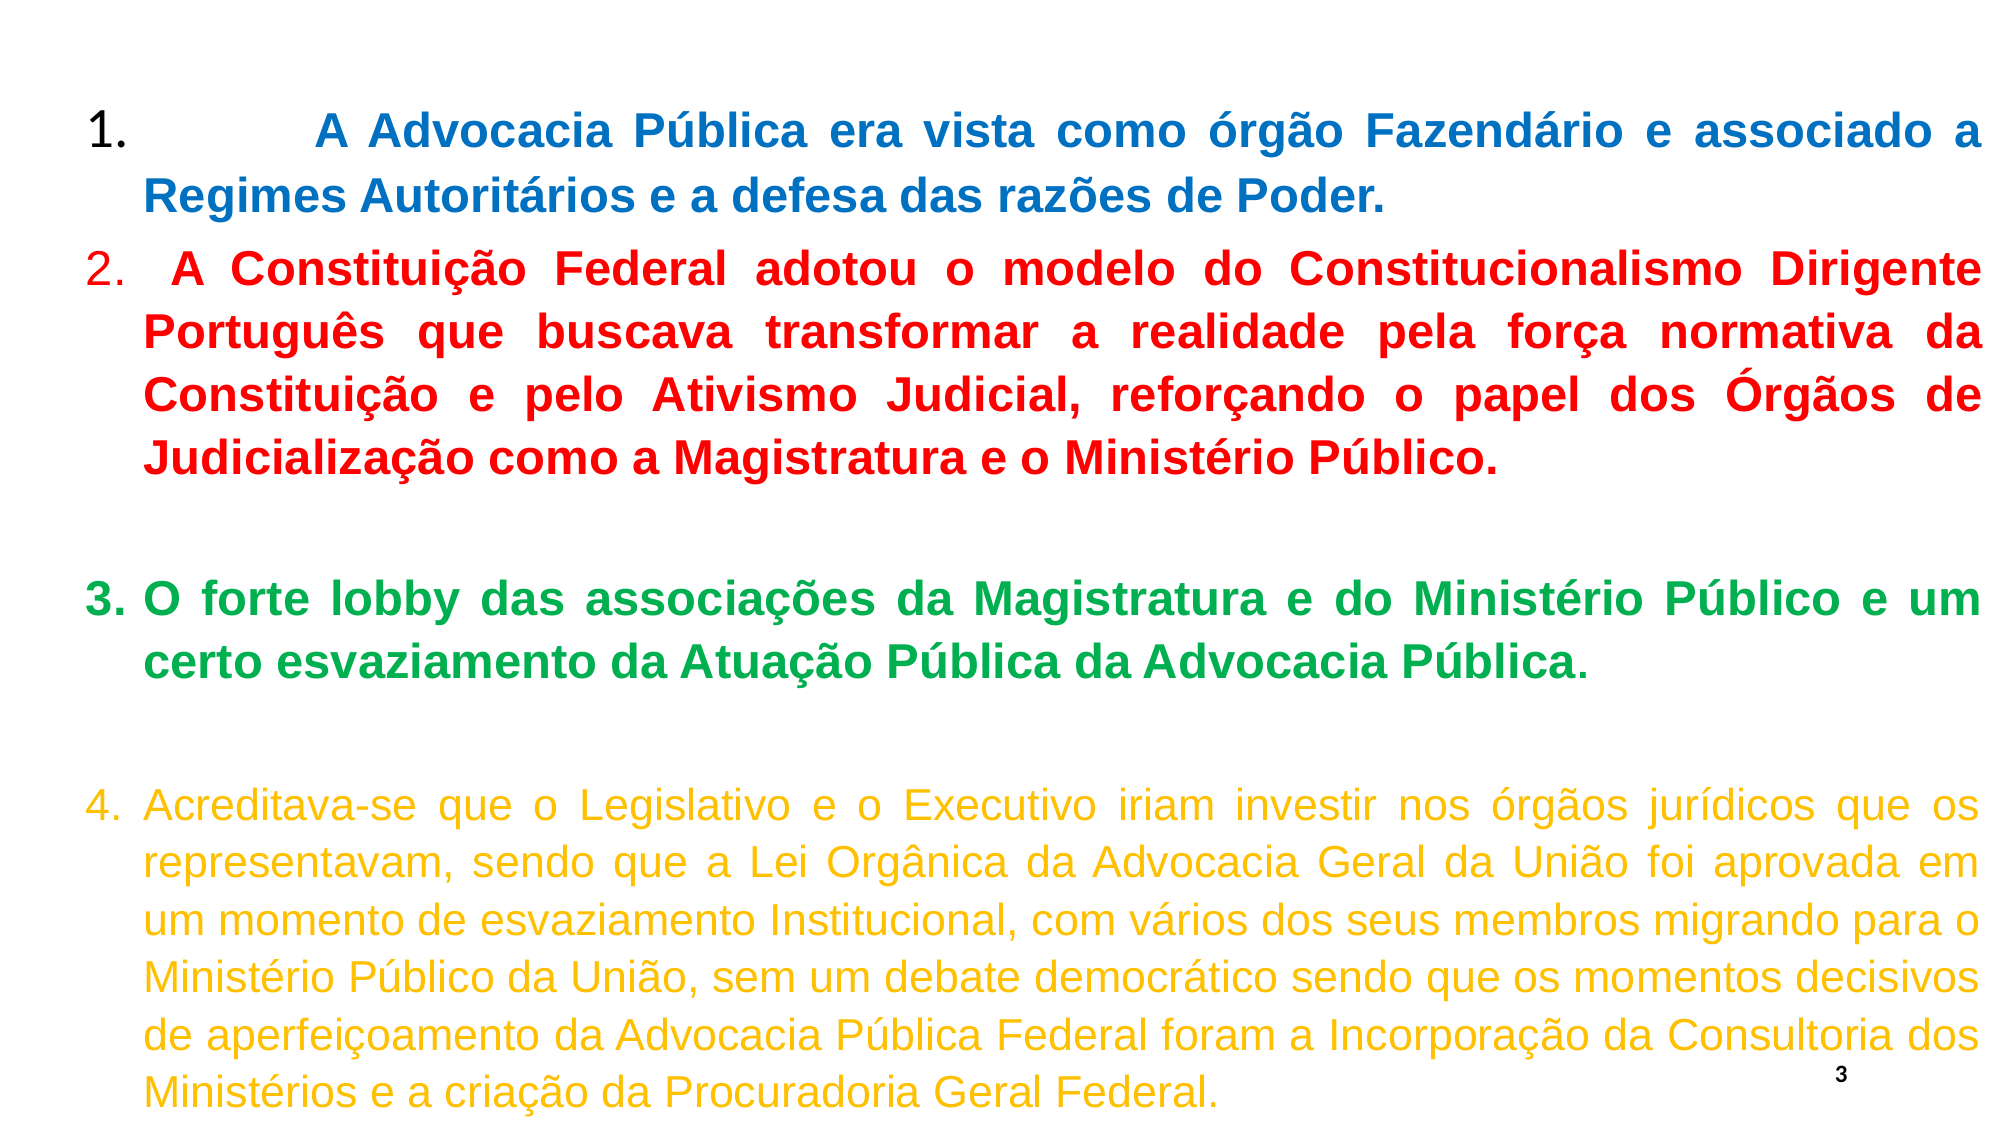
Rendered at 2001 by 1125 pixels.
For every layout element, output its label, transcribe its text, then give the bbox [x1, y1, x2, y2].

list A Advocacia Pública era vista como órgão Fazendário e associado a Regimes Autoritários e a defesa das razões de Poder. A Constituição Federal adotou o modelo do Constitucionalismo Dirigente Português que buscava transformar a realidade pela força normativa da Constituição e pelo Ativismo Judicial, reforçando o papel dos Órgãos de Judicialização como a Magistratura e o Ministério Público. O forte lobby das associações da Magistratura e do Ministério Público e um certo esvaziamento da Atuação Pública da Advocacia Pública. Acreditava-se que o Legislativo e o Executivo iriam investir nos órgãos jurídicos que os representavam, sendo que a Lei Orgânica da Advocacia Geral da União foi aprovada em um momento de esvaziamento Institucional, com vários dos seus membros migrando para o Ministério Público da União, sem um debate democrático sendo que os momentos decisivos de aperfeiçoamento da Advocacia Pública Federal foram a Incorporação da Consultoria dos Ministérios e a criação da Procuradoria Geral Federal. [0, 0, 2000, 1125]
slide_number 3 [1412, 1042, 1863, 1103]
